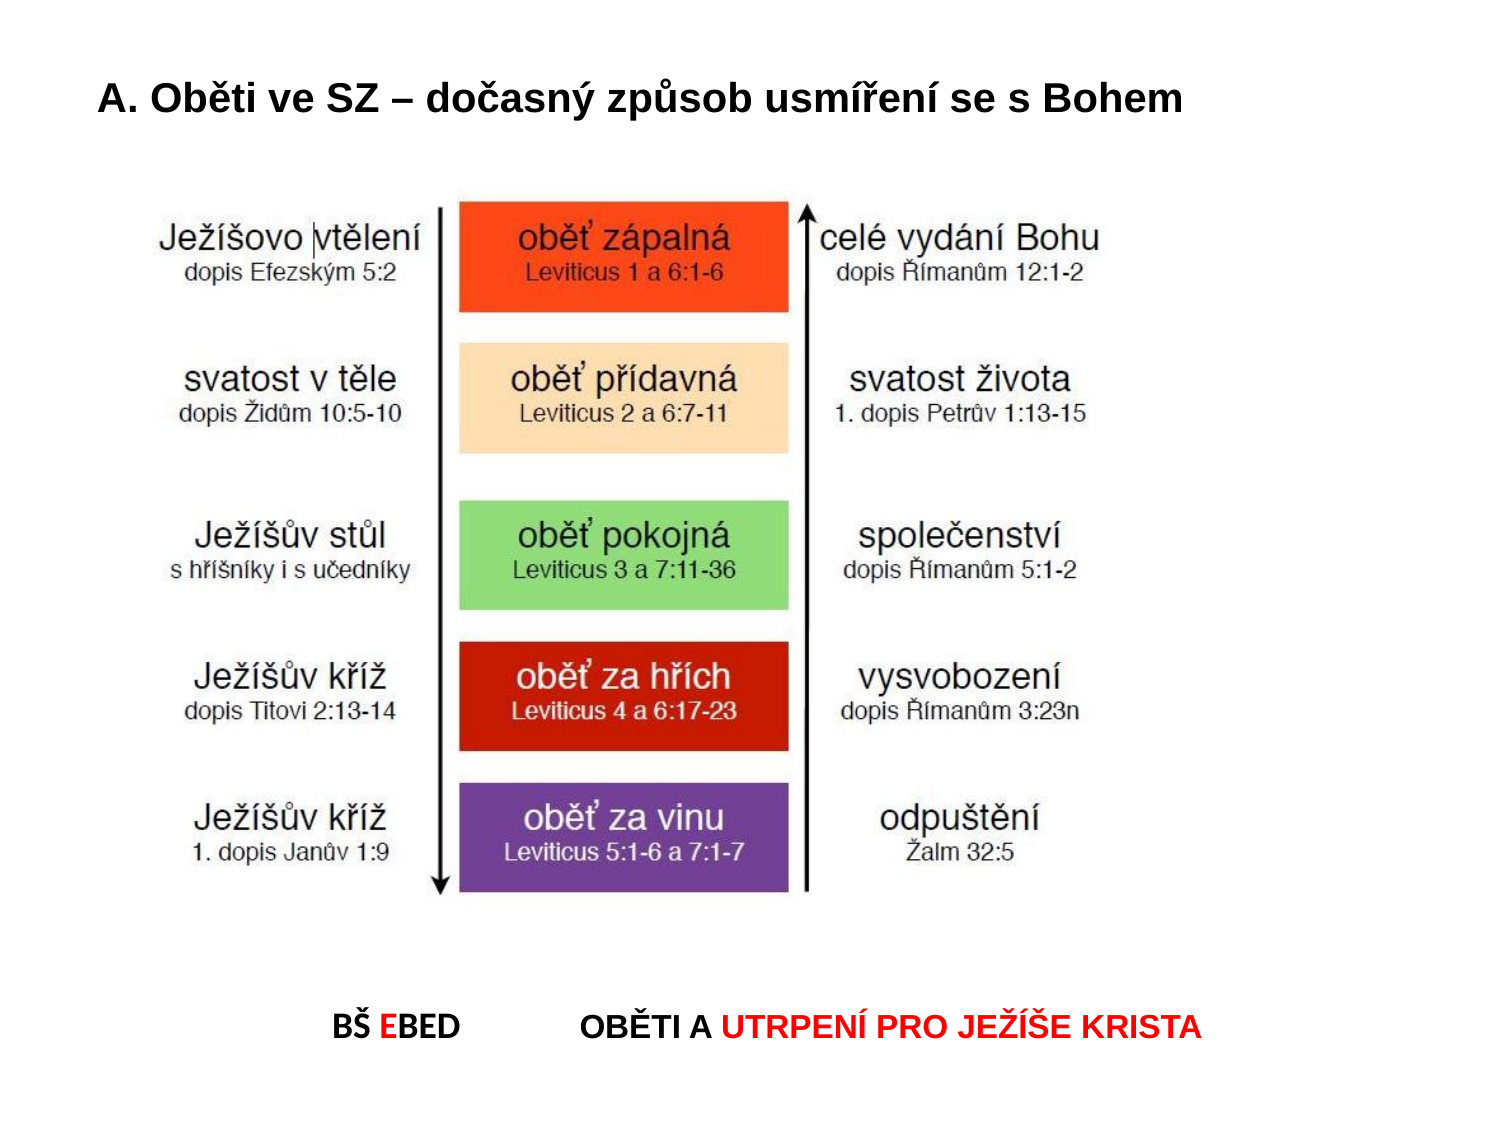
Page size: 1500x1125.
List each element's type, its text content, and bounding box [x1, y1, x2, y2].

text_box BŠ EBED OBĚTI A UTRPENÍ PRO JEŽÍŠE KRISTA [82, 993, 1454, 1054]
picture [152, 184, 1109, 915]
text_box A. Oběti ve SZ – dočasný způsob usmíření se s Bohem [82, 63, 1219, 128]
